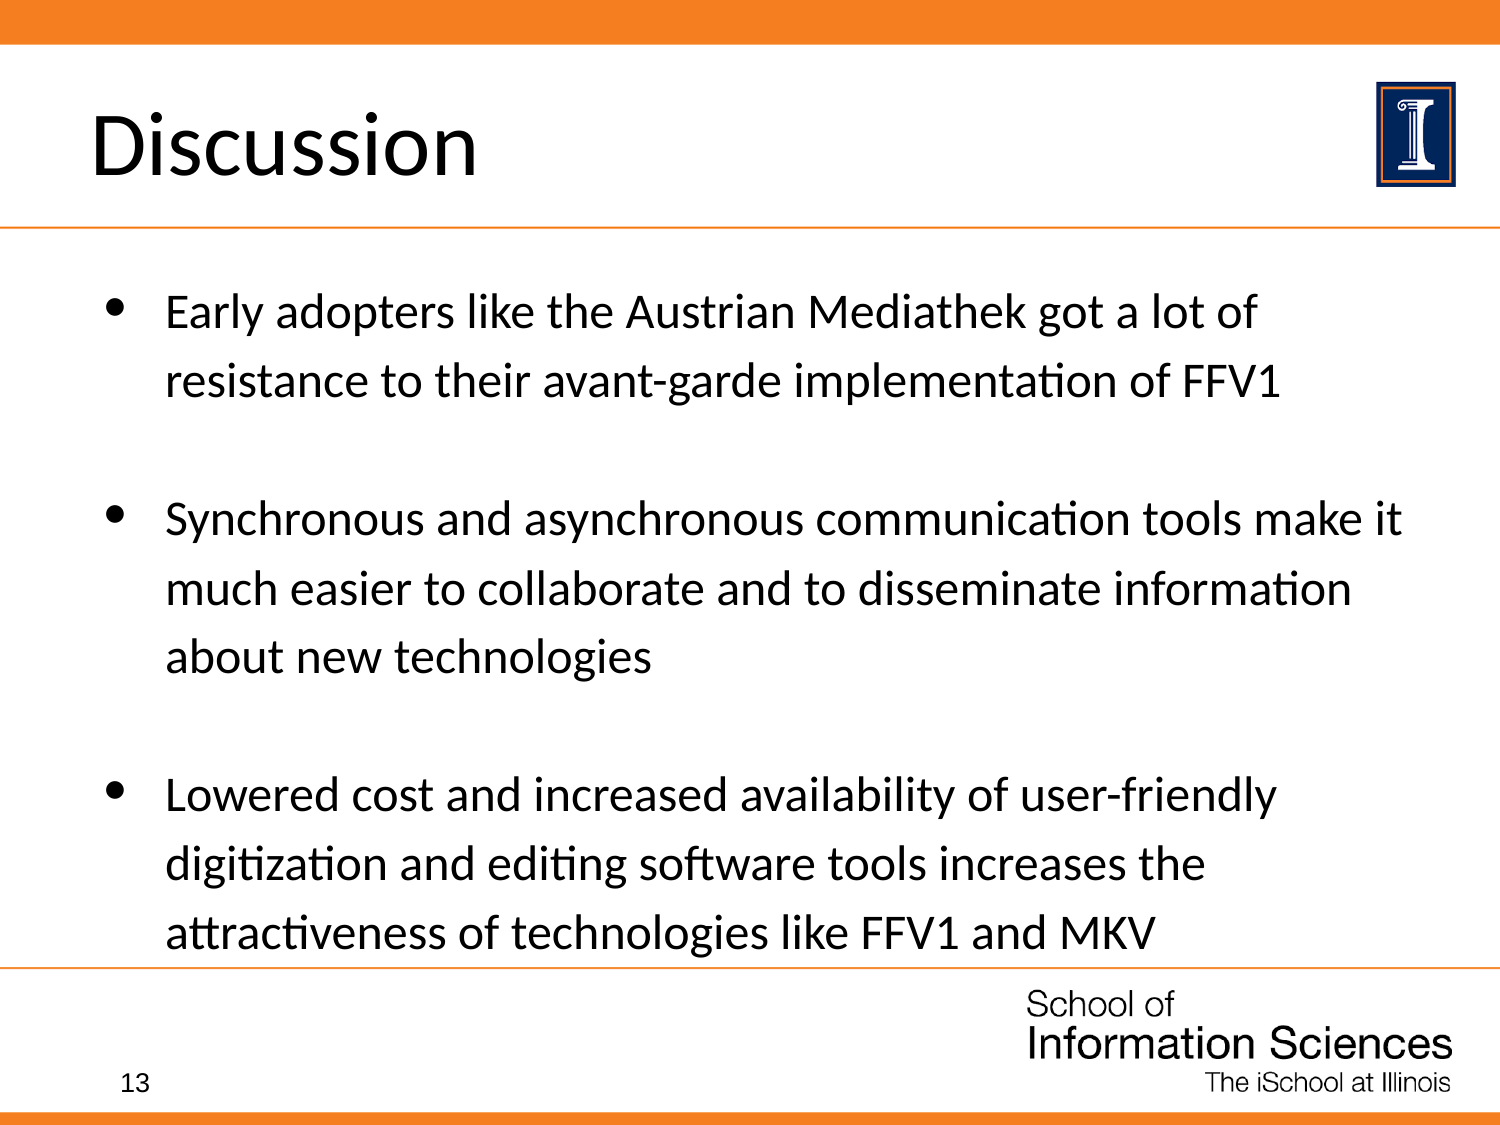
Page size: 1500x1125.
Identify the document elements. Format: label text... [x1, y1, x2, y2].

slide_number ‹#› [75, 1038, 165, 1125]
picture [0, 0, 1500, 1125]
title Discussion [75, 45, 1425, 233]
list Early adopters like the Austrian Mediathek got a lot of resistance to their avant-garde implementation of FFV1 Synchronous and asynchronous communication tools make it much easier to collaborate and to disseminate information about new technologies Lowered cost and increased availability of user-friendly digitization and editing software tools increases the attractiveness of technologies like FFV1 and MKV [75, 262, 1425, 968]
